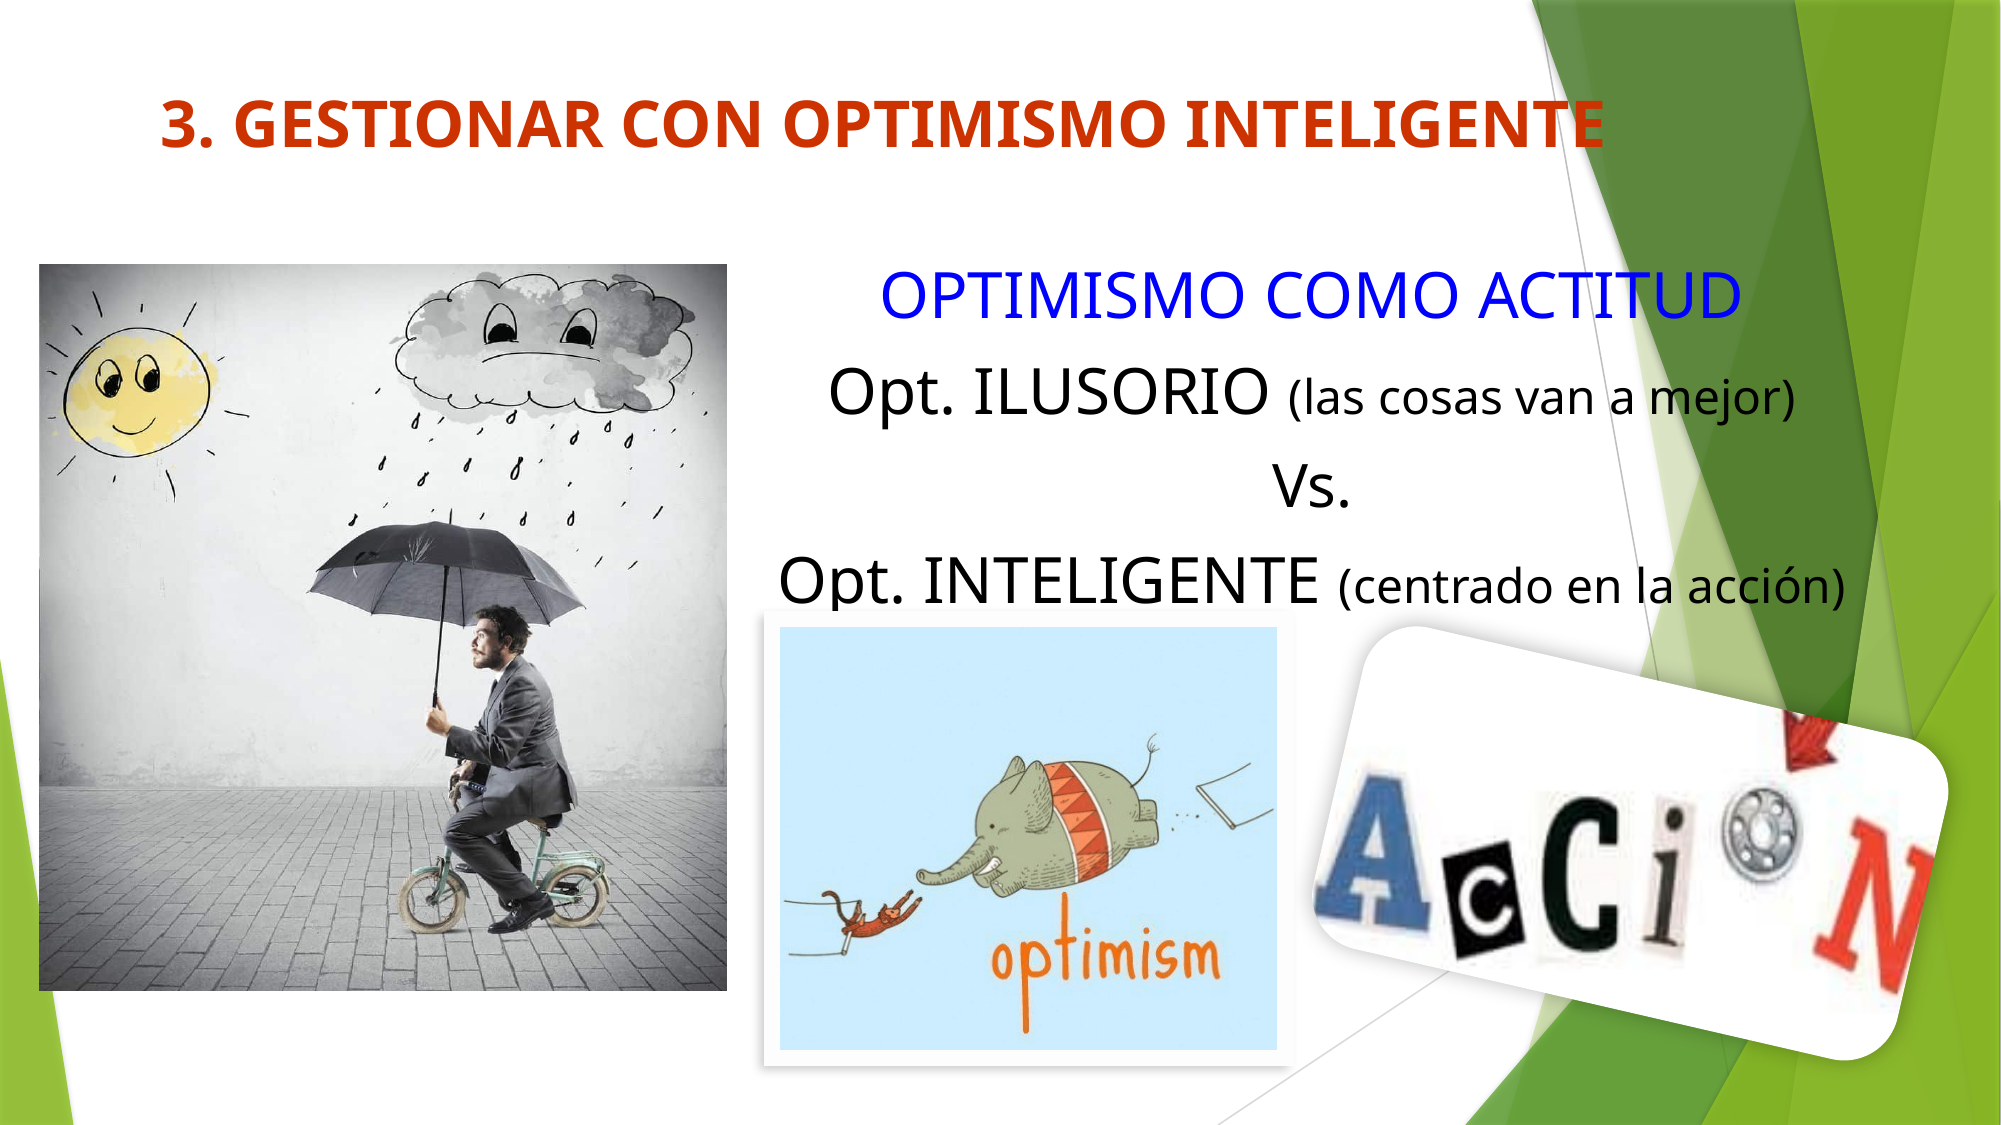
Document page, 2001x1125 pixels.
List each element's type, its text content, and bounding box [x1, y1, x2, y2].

picture [39, 263, 728, 992]
list OPTIMISMO COMO ACTITUD Opt. ILUSORIO (las cosas van a mejor) Vs. Opt. INTELIGENTE (centrado en la acción) [705, 246, 1919, 628]
picture [1312, 626, 1949, 1061]
title 3. GESTIONAR CON OPTIMISMO INTELIGENTE [145, 75, 1855, 224]
picture [779, 626, 1278, 1051]
